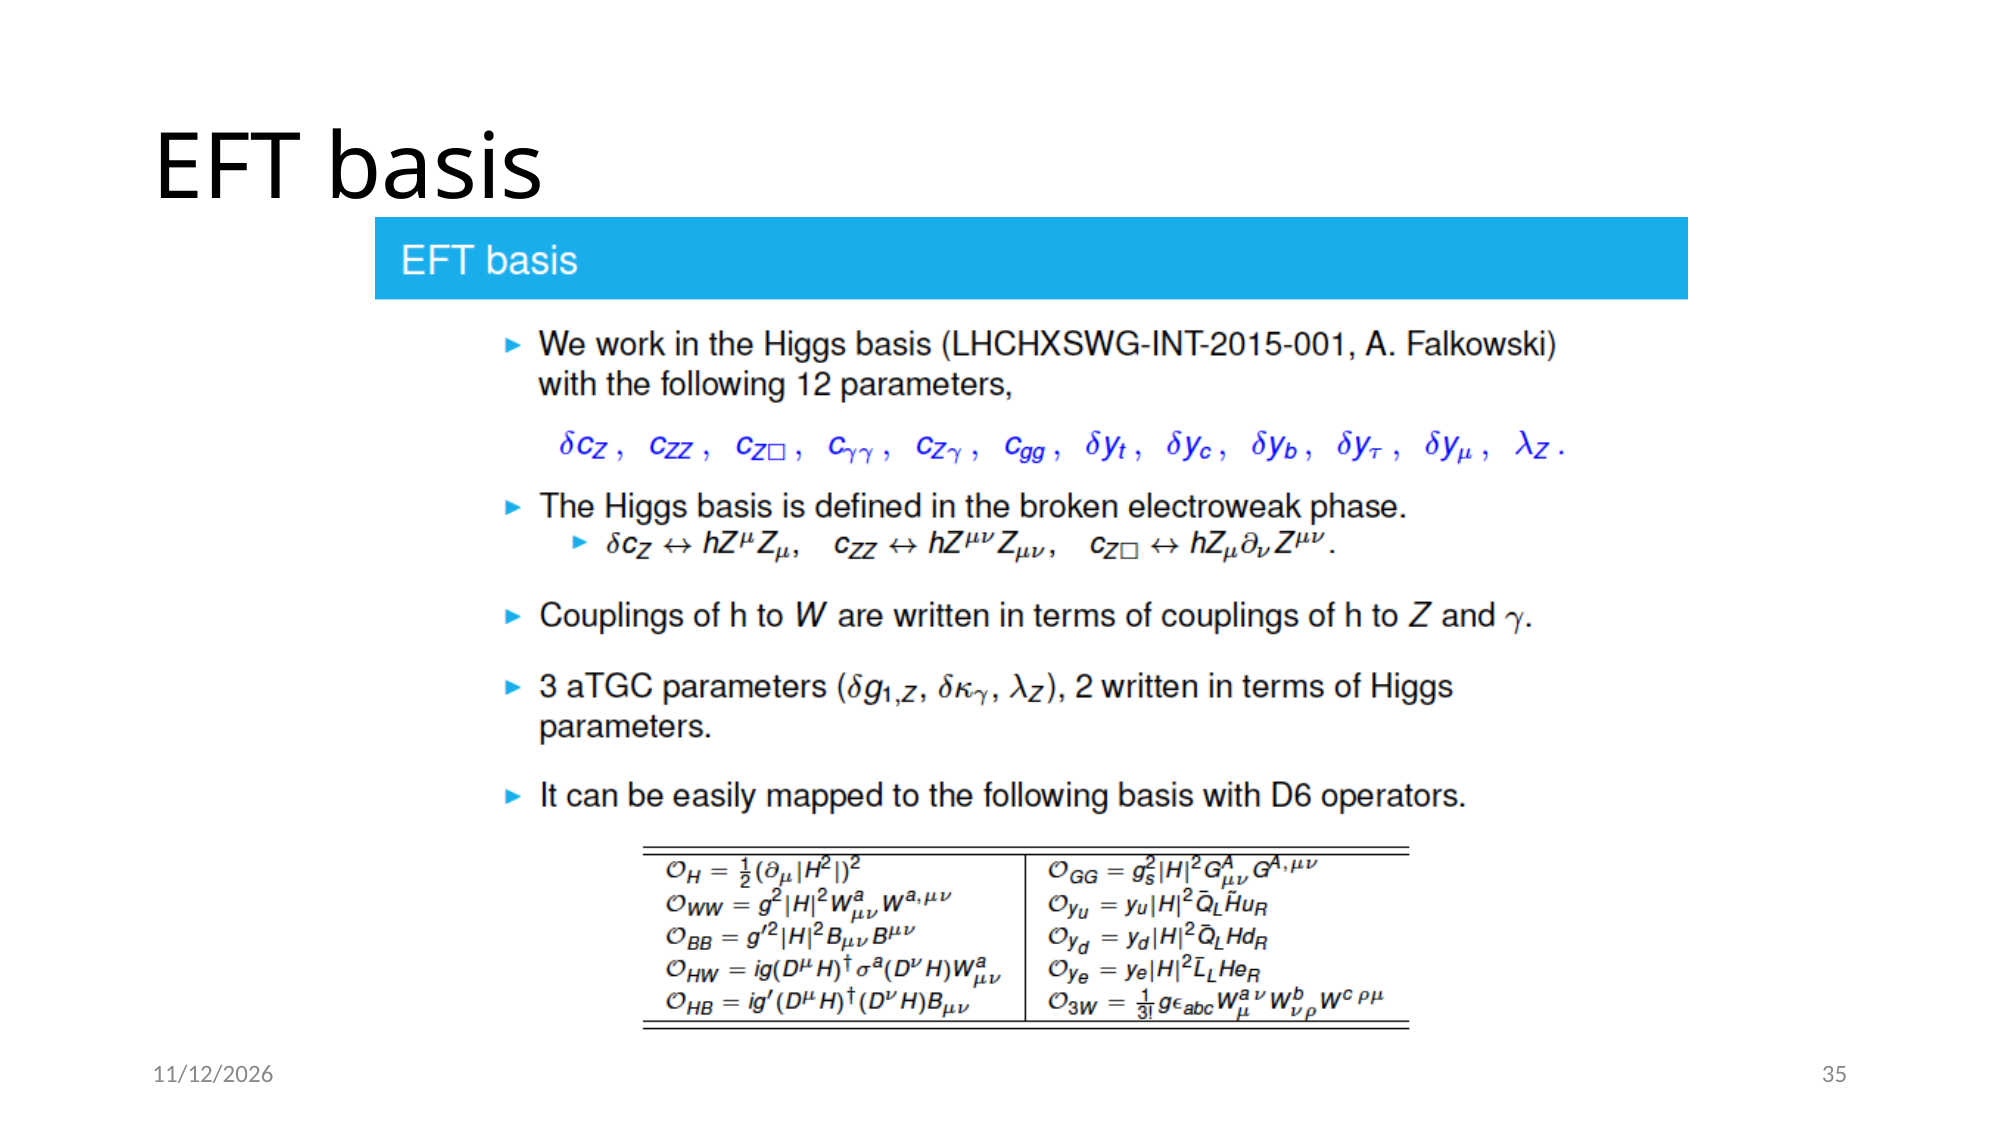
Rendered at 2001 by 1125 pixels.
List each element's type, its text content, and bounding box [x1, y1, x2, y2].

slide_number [137, 1042, 588, 1103]
title EFT basis [137, 59, 1863, 278]
slide_number 35 [1412, 1042, 1863, 1103]
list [249, 217, 1813, 1062]
